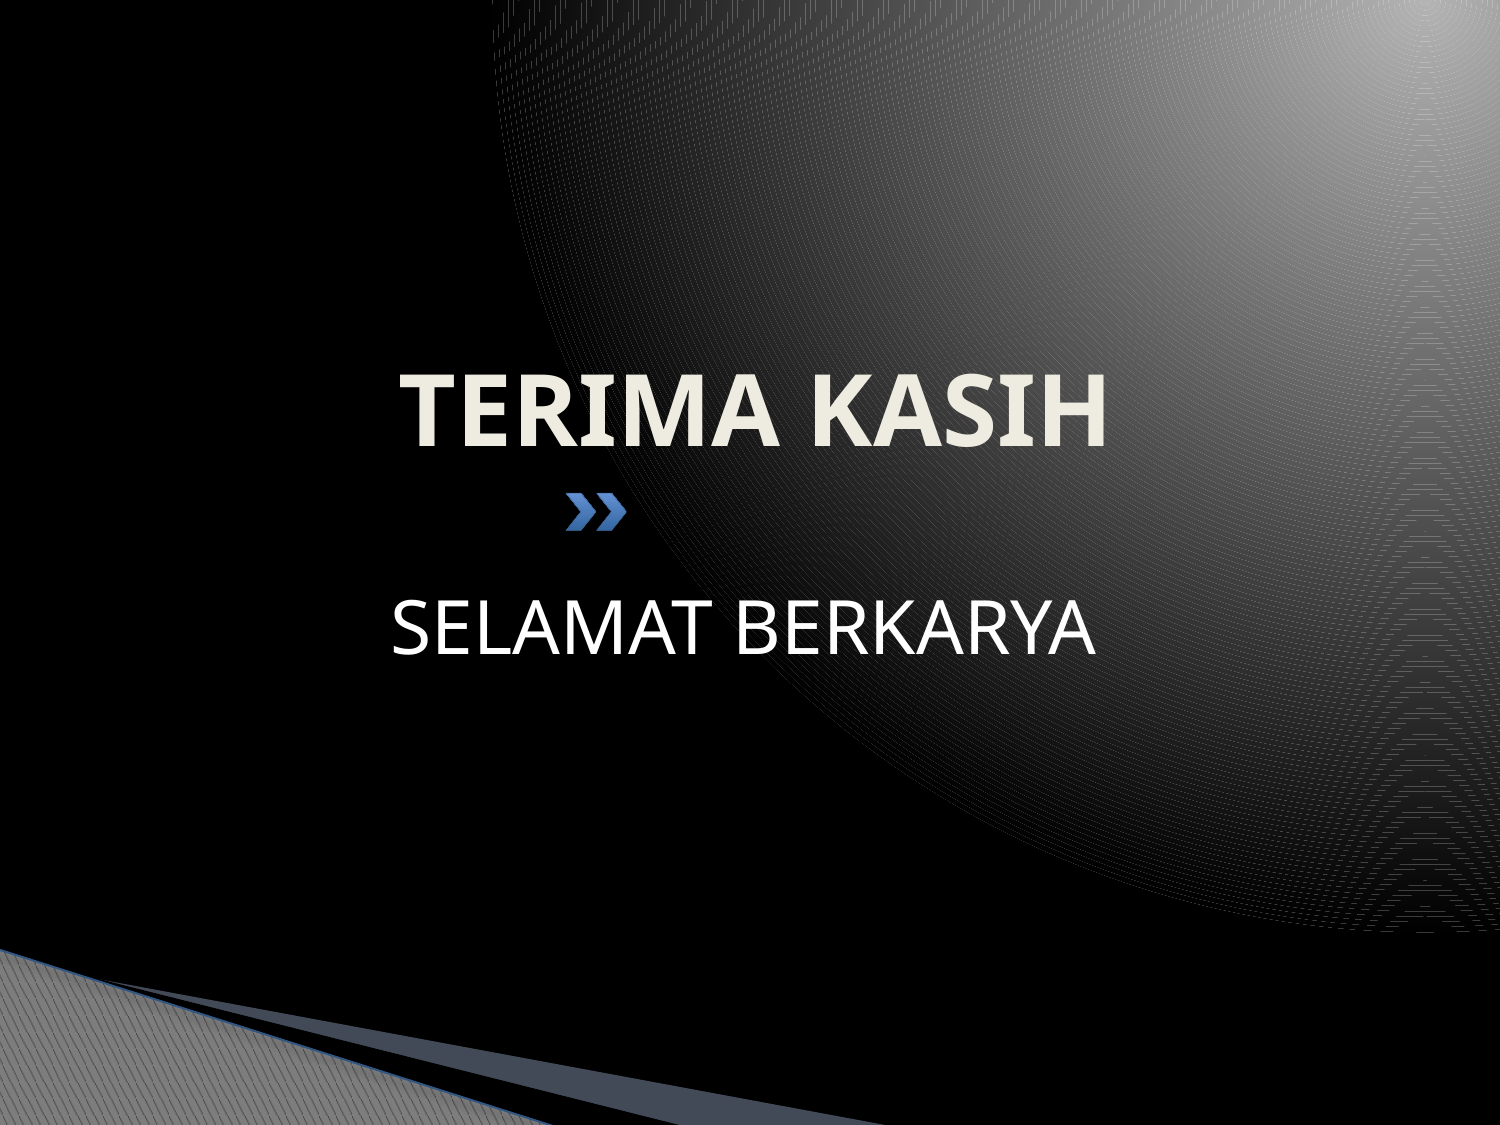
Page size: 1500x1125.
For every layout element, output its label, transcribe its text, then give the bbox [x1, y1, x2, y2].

picture [0, 952, 543, 1125]
title TERIMA KASIH [118, 173, 1394, 474]
list SELAMAT BERKARYA [312, 571, 1176, 811]
